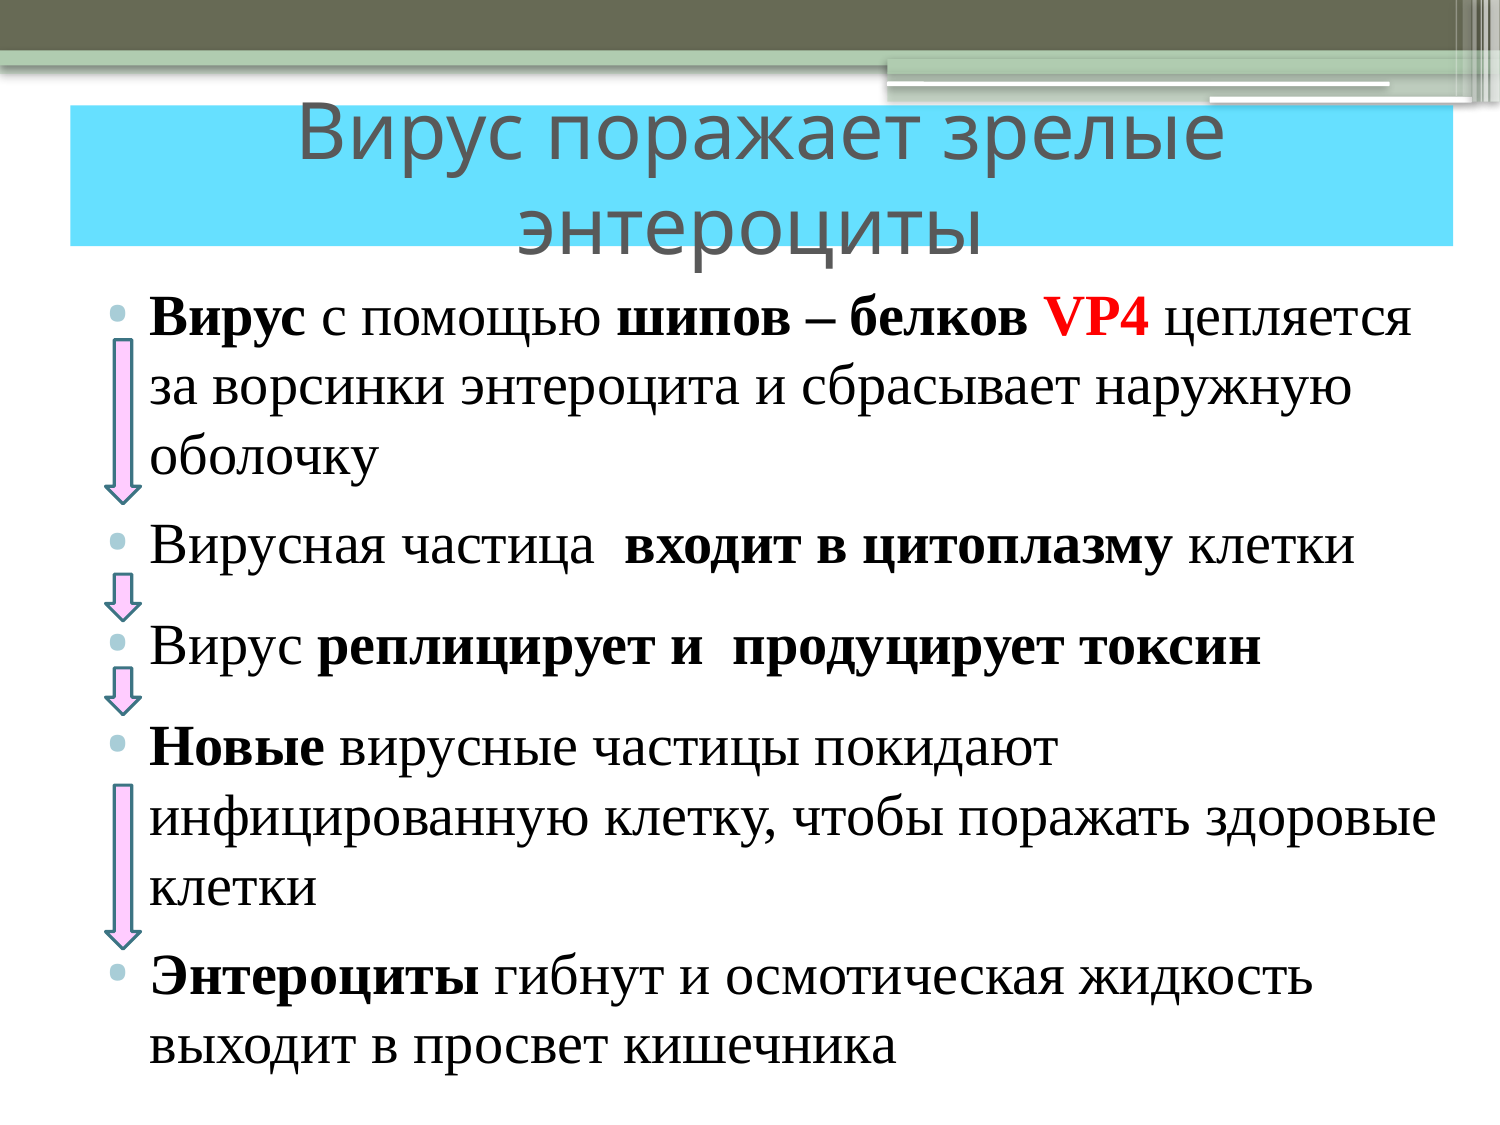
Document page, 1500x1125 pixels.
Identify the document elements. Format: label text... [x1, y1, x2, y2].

list Вирус с помощью шипов – белков VP4 цепляется за ворсинки энтероцита и сбрасывает наружную оболочку Вирусная частица входит в цитоплазму клетки Вирус реплицирует и продуцирует токсин Новые вирусные частицы покидают инфицированную клетку, чтобы поражать здоровые клетки Энтероциты гибнут и осмотическая жидкость выходит в просвет кишечника [75, 269, 1454, 1102]
text_box [104, 338, 143, 505]
text_box [104, 783, 143, 951]
text_box [104, 666, 143, 716]
title Вирус поражает зрелые энтероциты [70, 105, 1454, 247]
text_box [104, 572, 143, 623]
